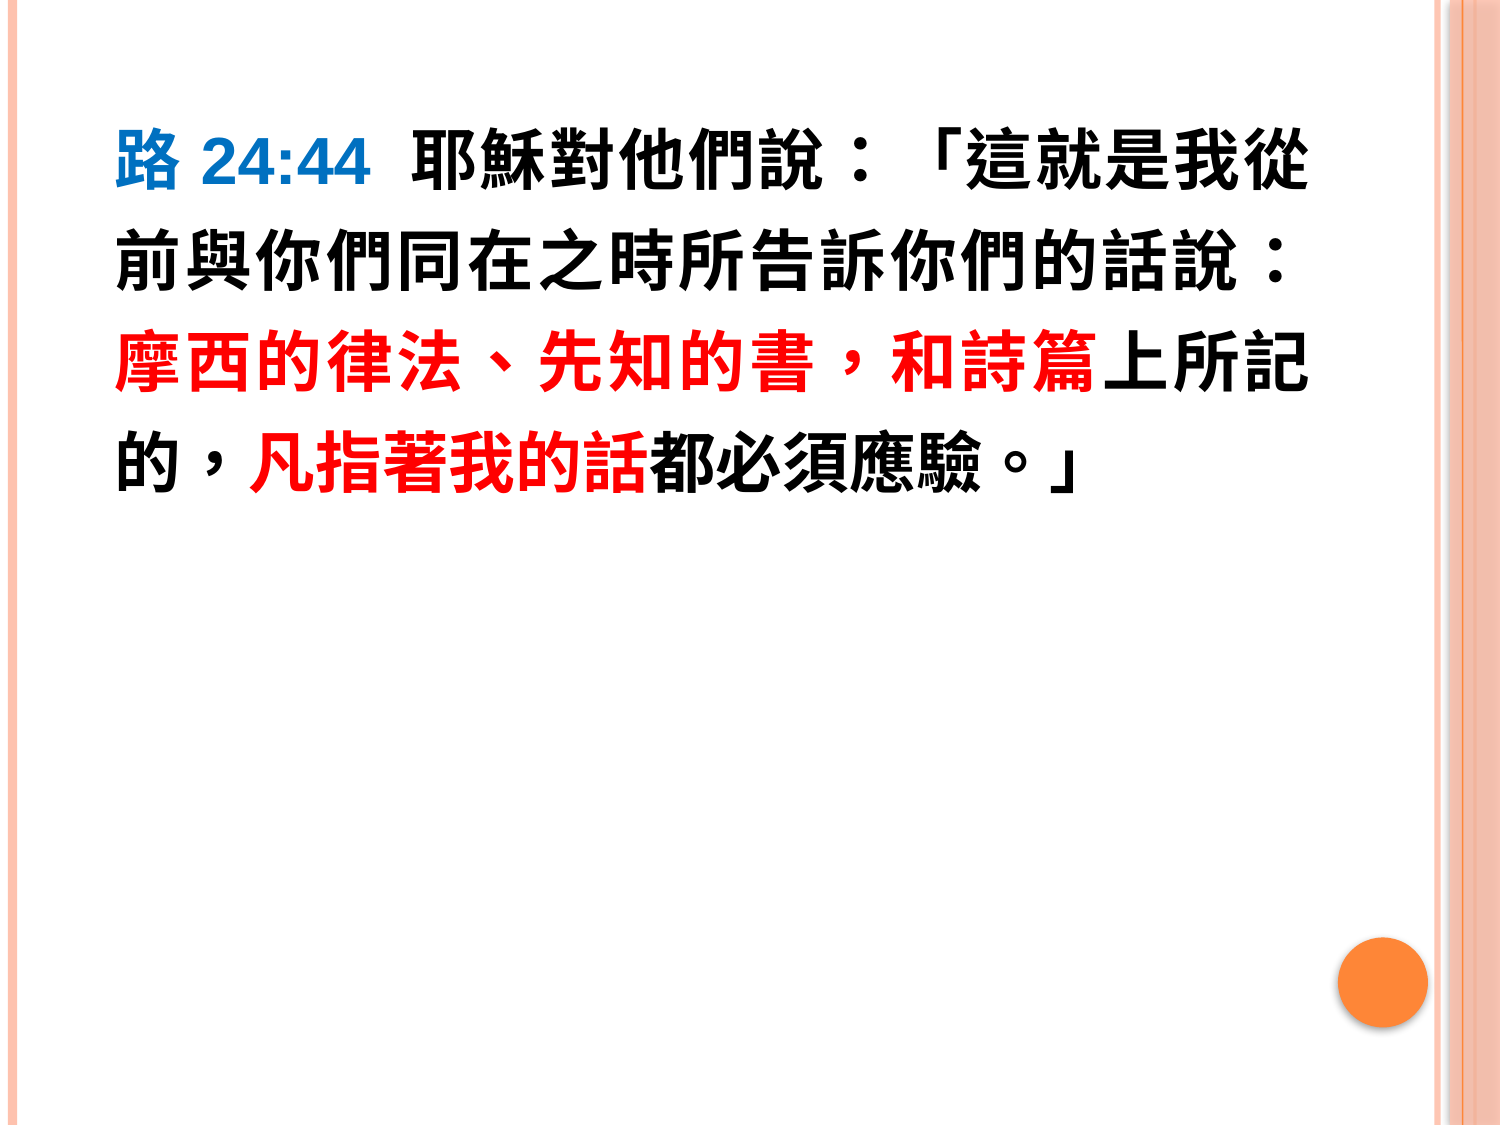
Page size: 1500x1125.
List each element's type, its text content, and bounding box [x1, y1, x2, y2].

list 路24:44 耶穌對他們說：「這就是我從前與你們同在之時所告訴你們的話說：摩西的律法、先知的書，和詩篇上所記的，凡指著我的話都必須應驗。」 [100, 90, 1326, 516]
